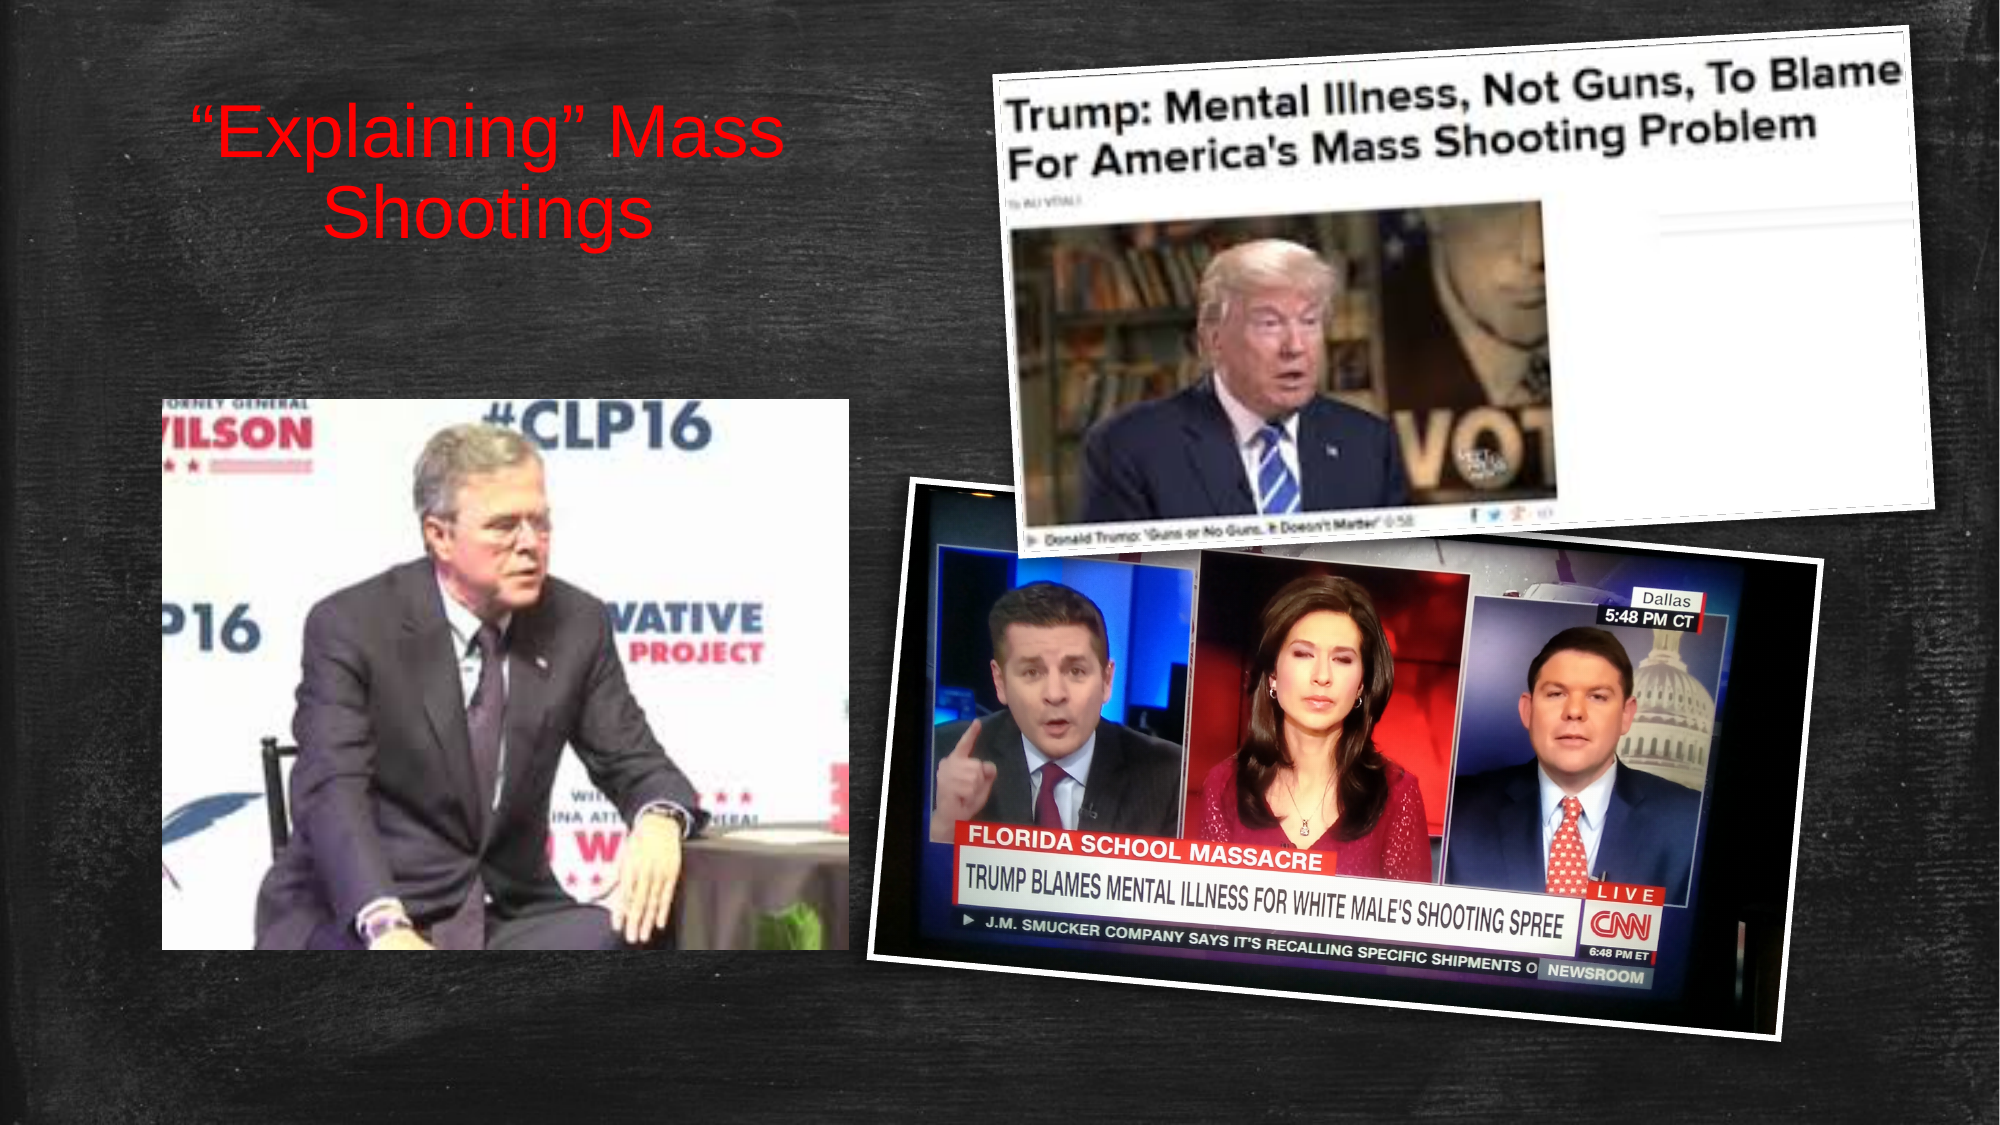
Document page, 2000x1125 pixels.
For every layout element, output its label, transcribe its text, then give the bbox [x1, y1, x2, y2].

title “Explaining” Mass Shootings [133, 62, 844, 263]
picture [875, 33, 1928, 1034]
picture [162, 399, 849, 950]
